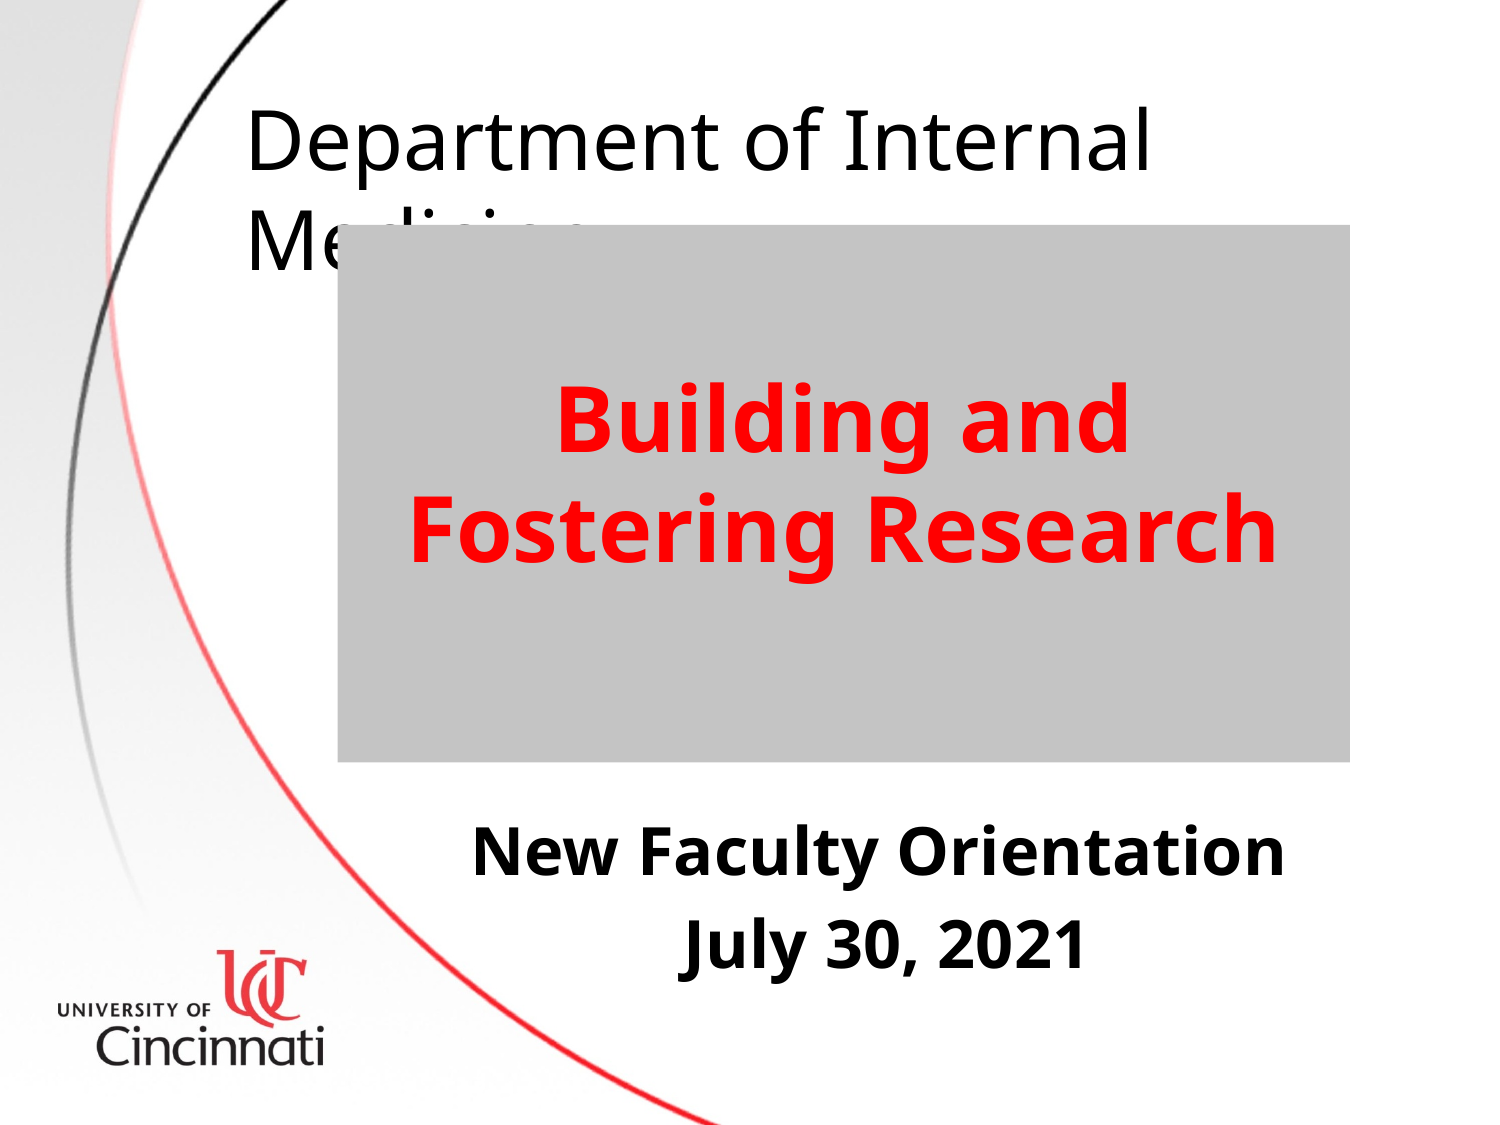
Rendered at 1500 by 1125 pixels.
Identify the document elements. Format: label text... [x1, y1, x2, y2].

text_box New Faculty Orientation July 30, 2021 [375, 801, 1400, 999]
subtitle Building and Fostering Research [337, 224, 1350, 763]
picture [0, 0, 1500, 1125]
title Department of Internal Medicine [229, 0, 1500, 326]
